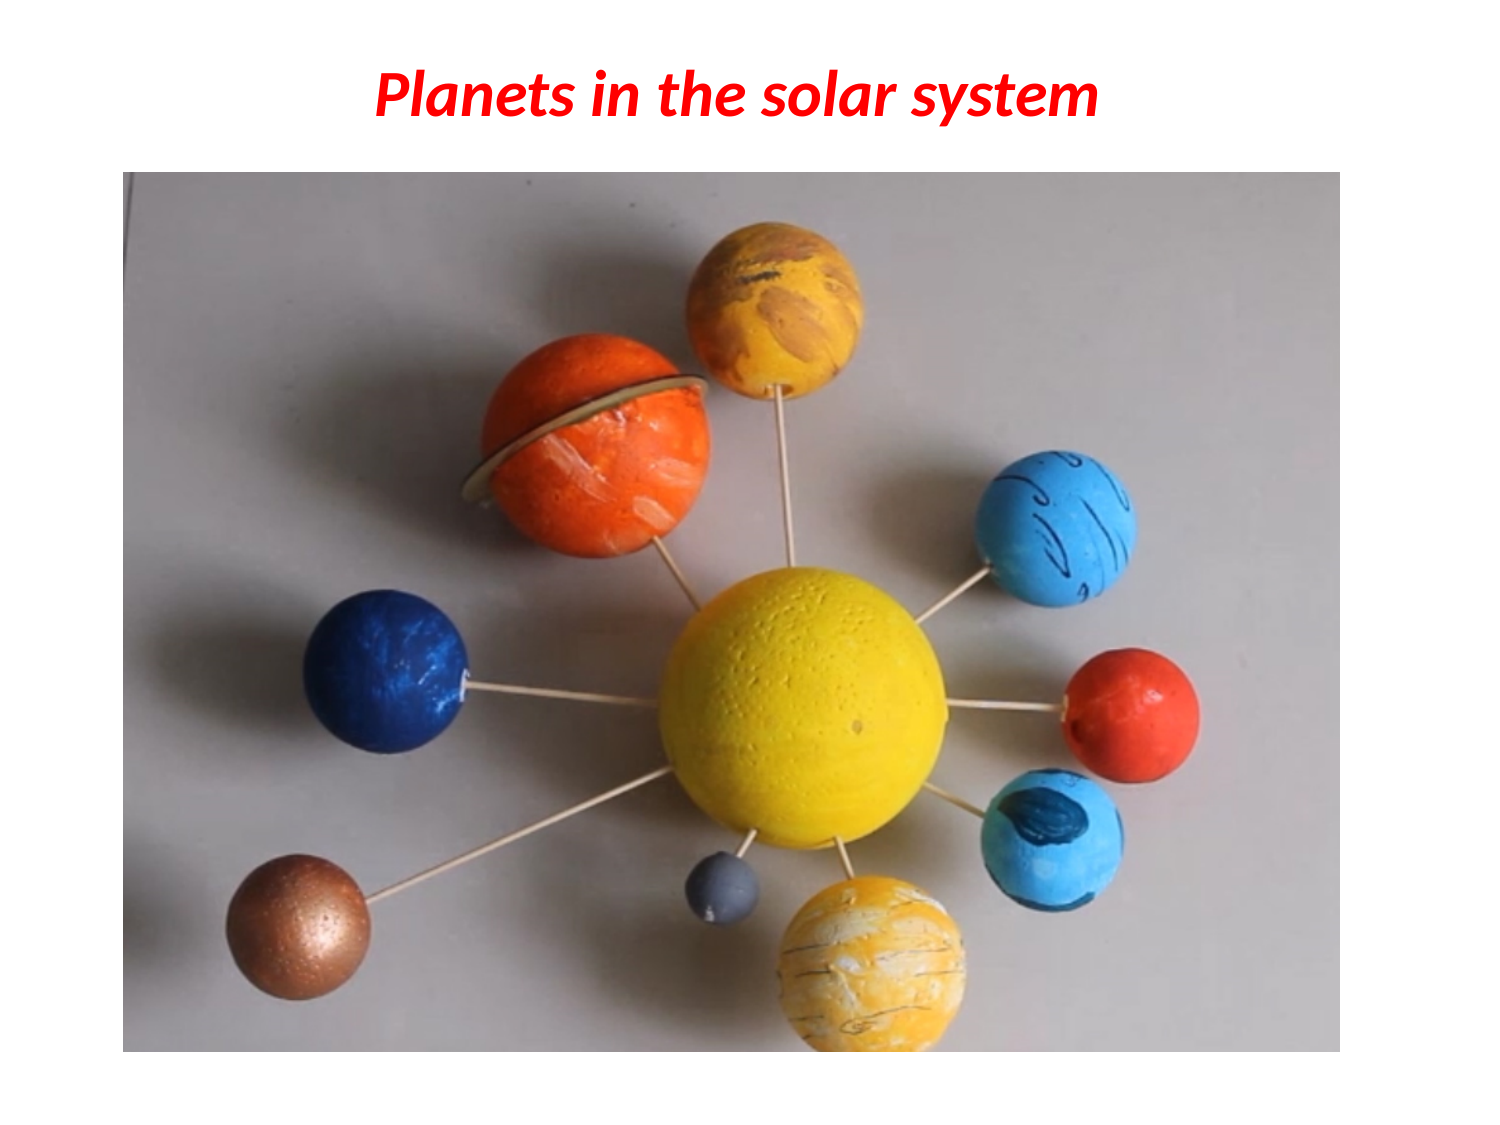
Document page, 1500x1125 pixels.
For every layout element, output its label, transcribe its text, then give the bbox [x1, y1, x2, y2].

title Planets in the solar system [100, 42, 1376, 138]
picture [123, 172, 1340, 1053]
